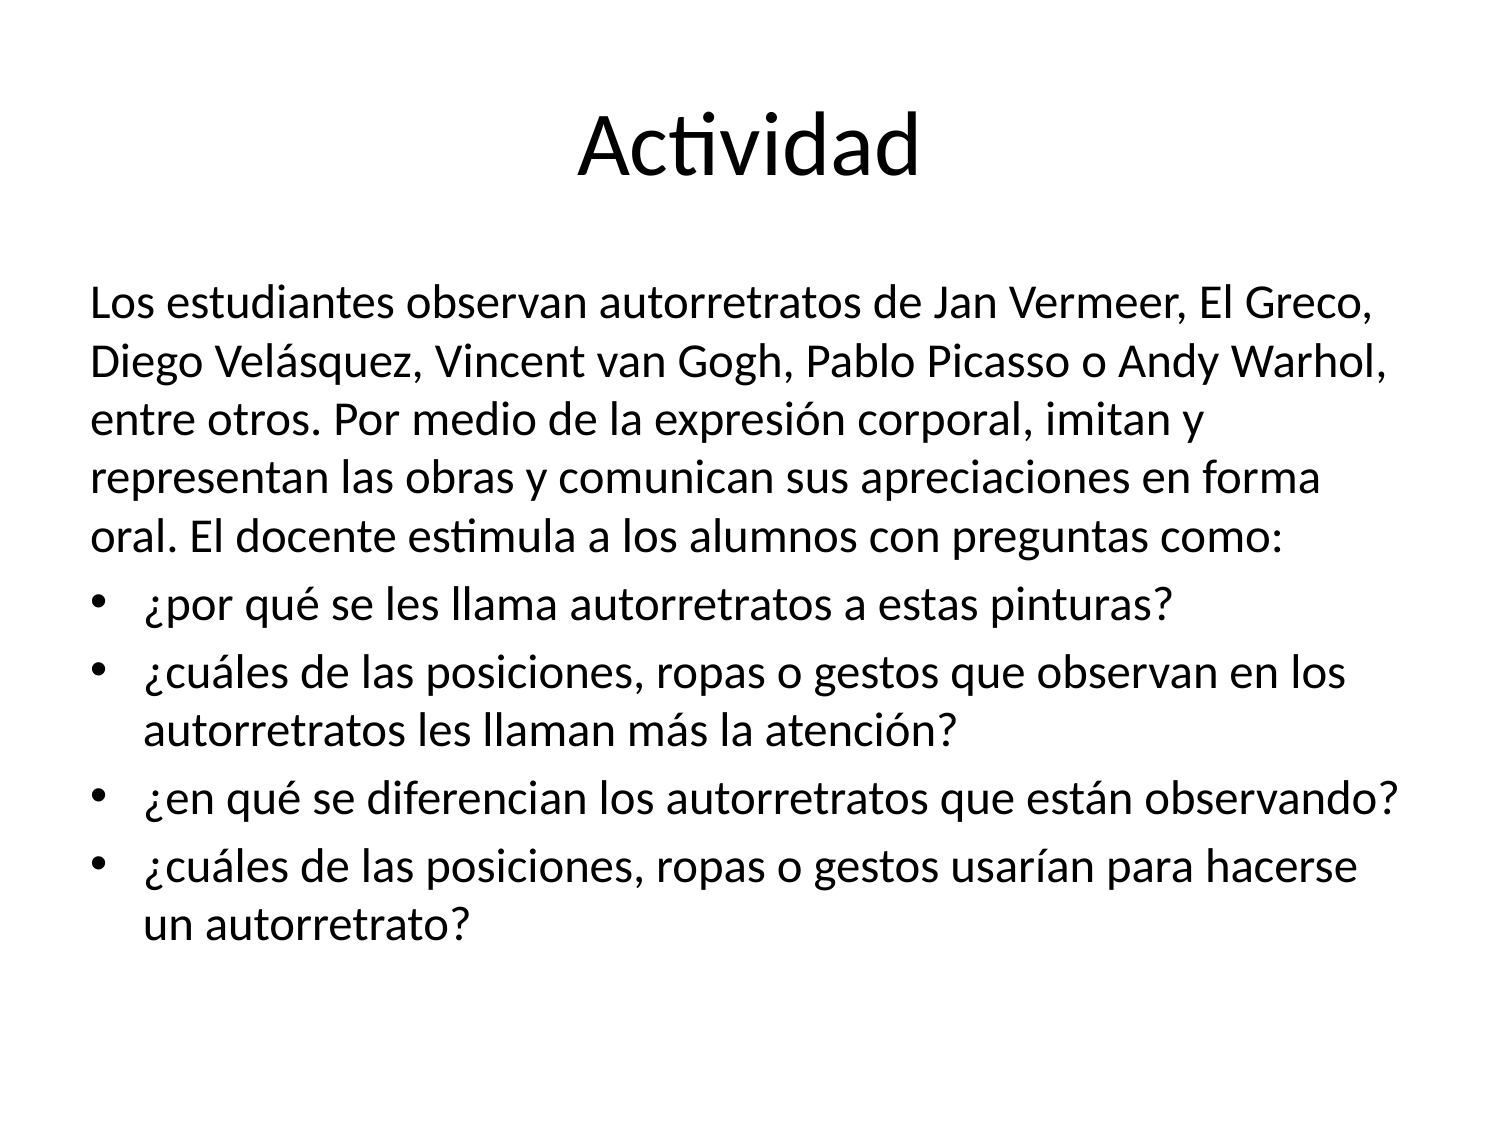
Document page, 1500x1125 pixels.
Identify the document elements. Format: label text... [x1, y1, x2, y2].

title Actividad [75, 45, 1425, 233]
list Los estudiantes observan autorretratos de Jan Vermeer, El Greco, Diego Velásquez, Vincent van Gogh, Pablo Picasso o Andy Warhol, entre otros. Por medio de la expresión corporal, imitan y representan las obras y comunican sus apreciaciones en forma oral. El docente estimula a los alumnos con preguntas como: ¿por qué se les llama autorretratos a estas pinturas? ¿cuáles de las posiciones, ropas o gestos que observan en los autorretratos les llaman más la atención? ¿en qué se diferencian los autorretratos que están observando? ¿cuáles de las posiciones, ropas o gestos usarían para hacerse un autorretrato? [75, 262, 1425, 1005]
